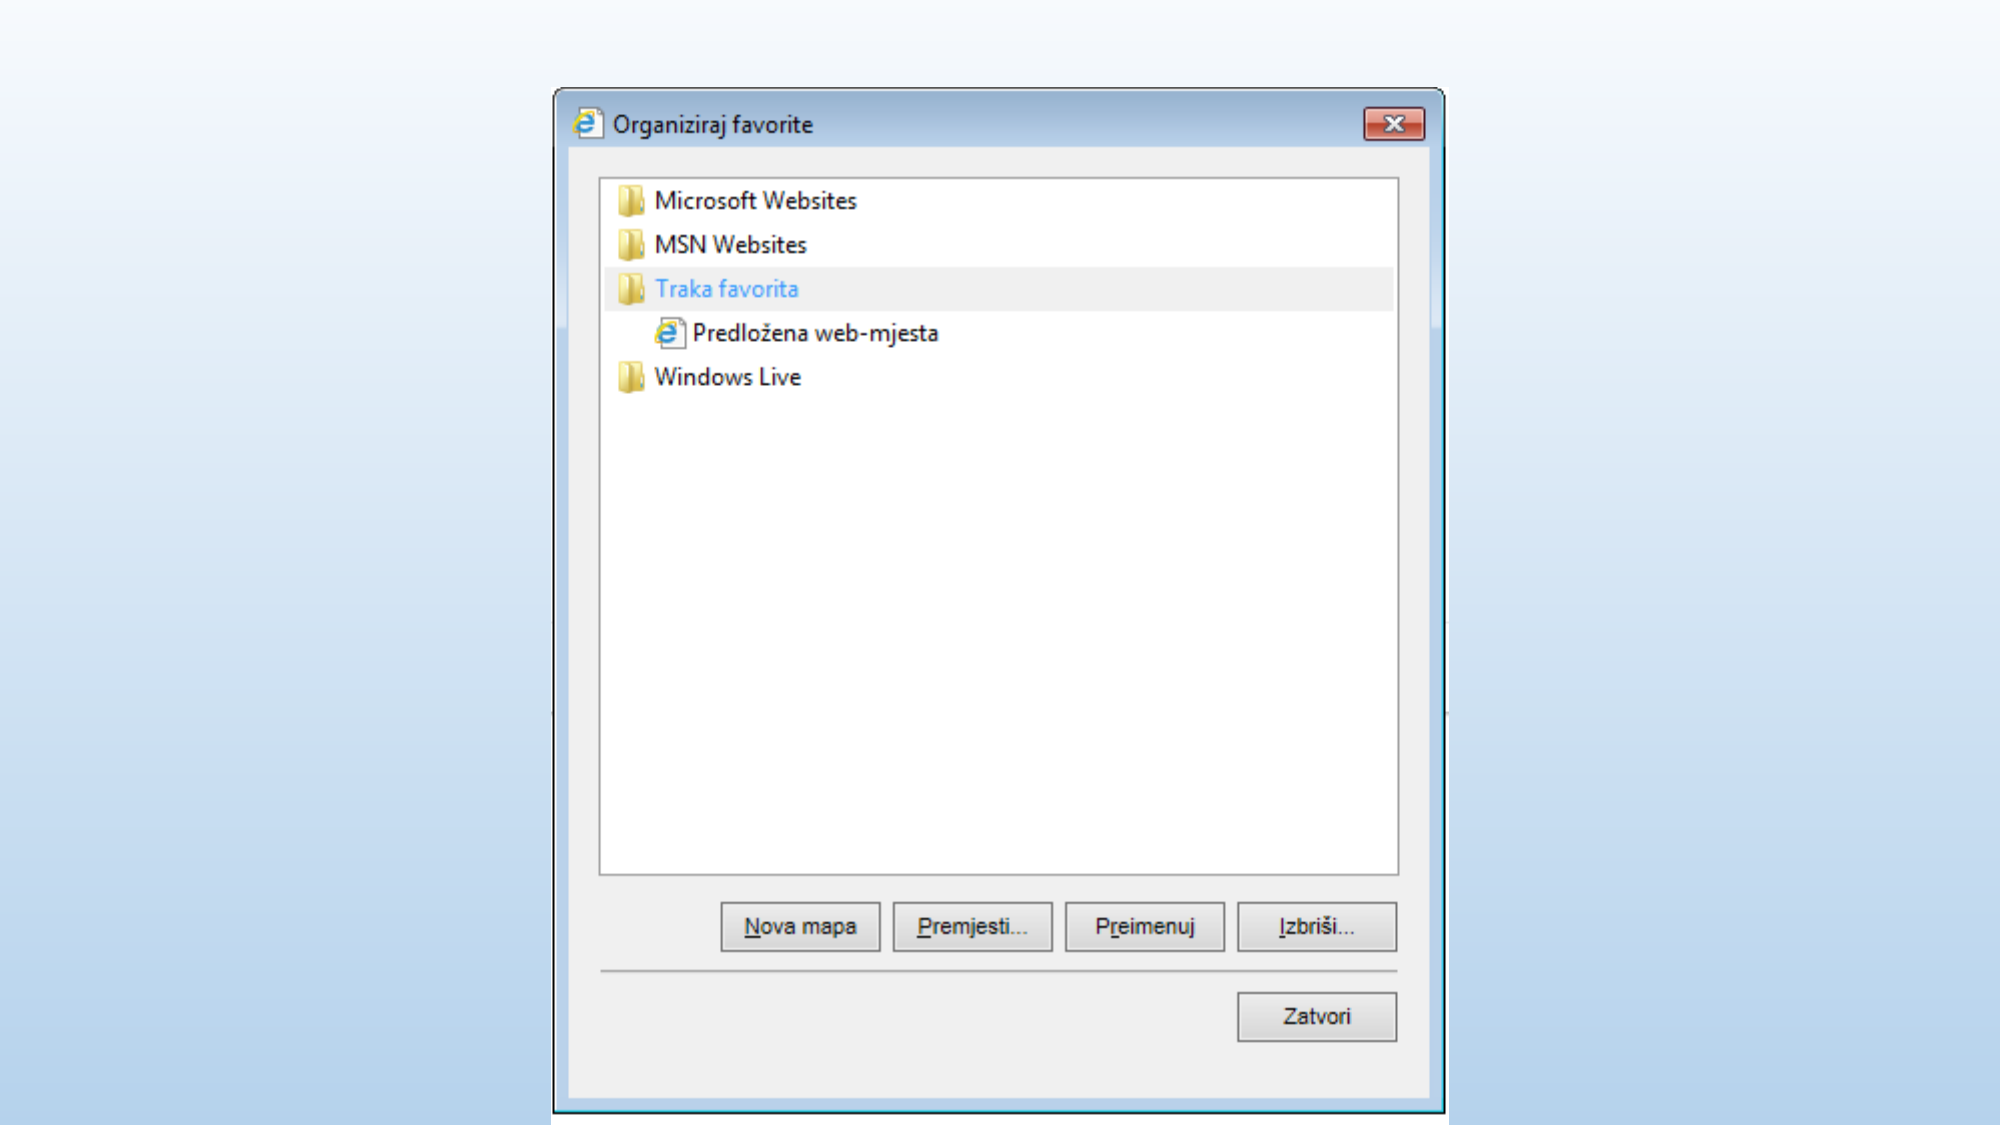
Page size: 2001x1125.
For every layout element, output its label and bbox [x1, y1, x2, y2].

picture [551, 86, 1449, 1125]
